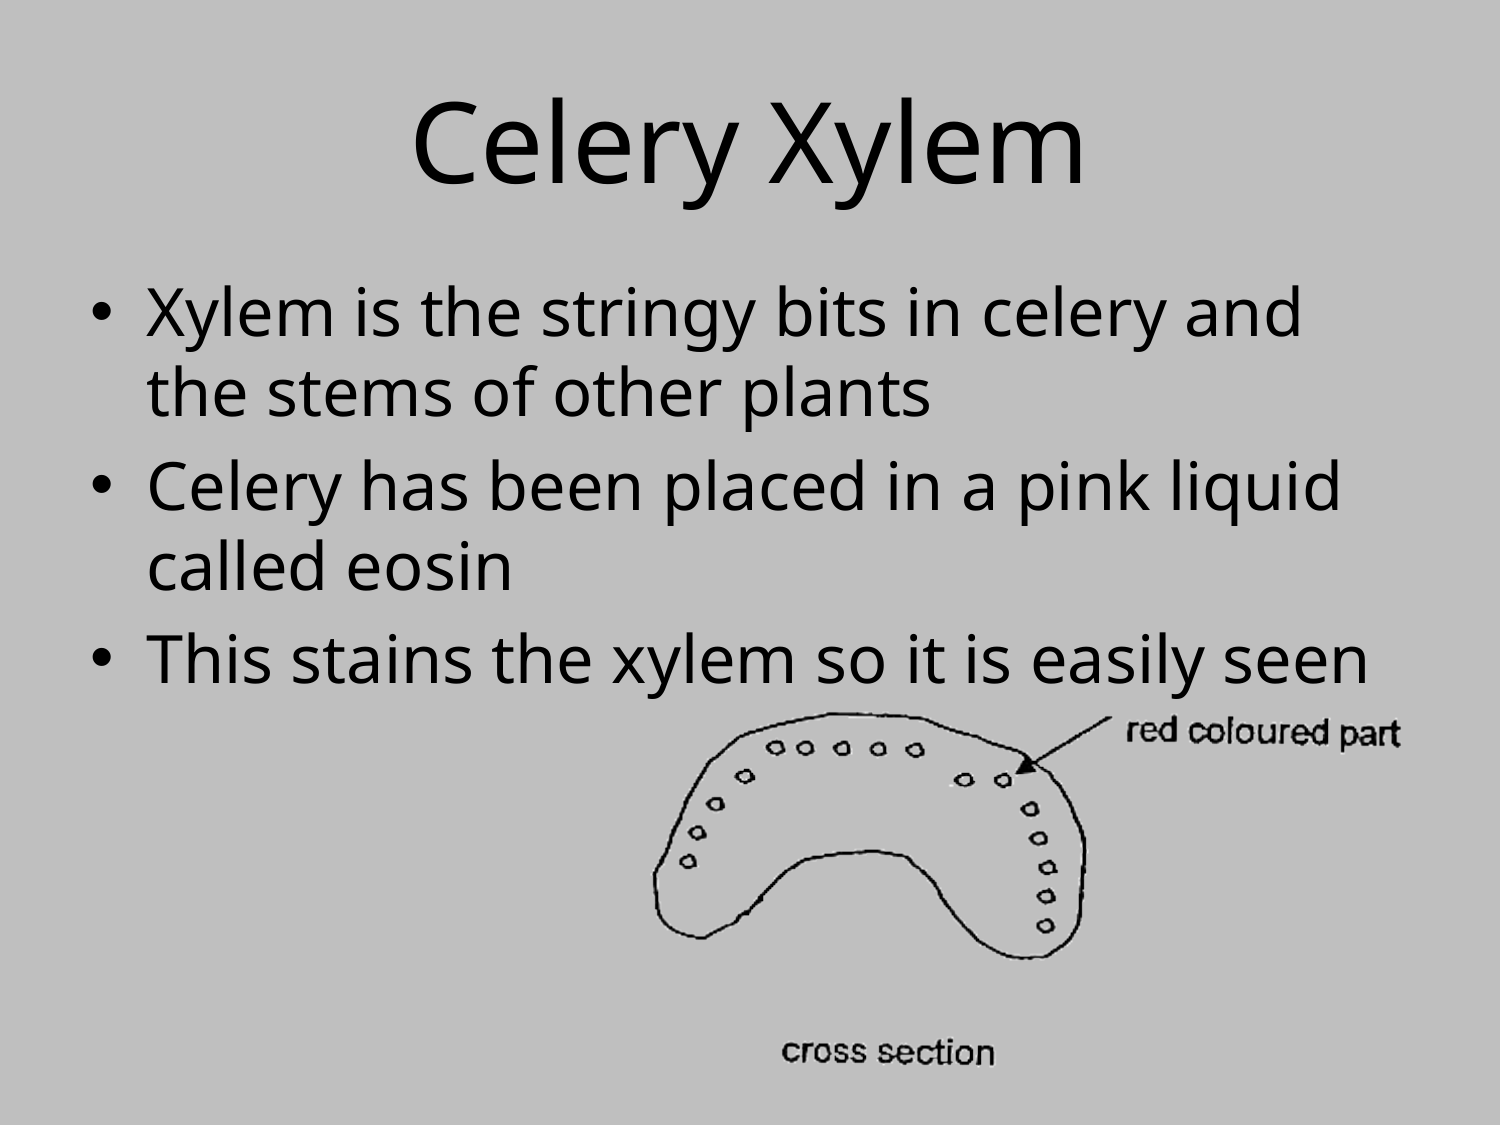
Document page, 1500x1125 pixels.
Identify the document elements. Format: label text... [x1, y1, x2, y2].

list Xylem is the stringy bits in celery and the stems of other plants Celery has been placed in a pink liquid called eosin This stains the xylem so it is easily seen [75, 262, 1425, 1005]
picture [631, 668, 1439, 1095]
title Celery Xylem [75, 45, 1425, 233]
